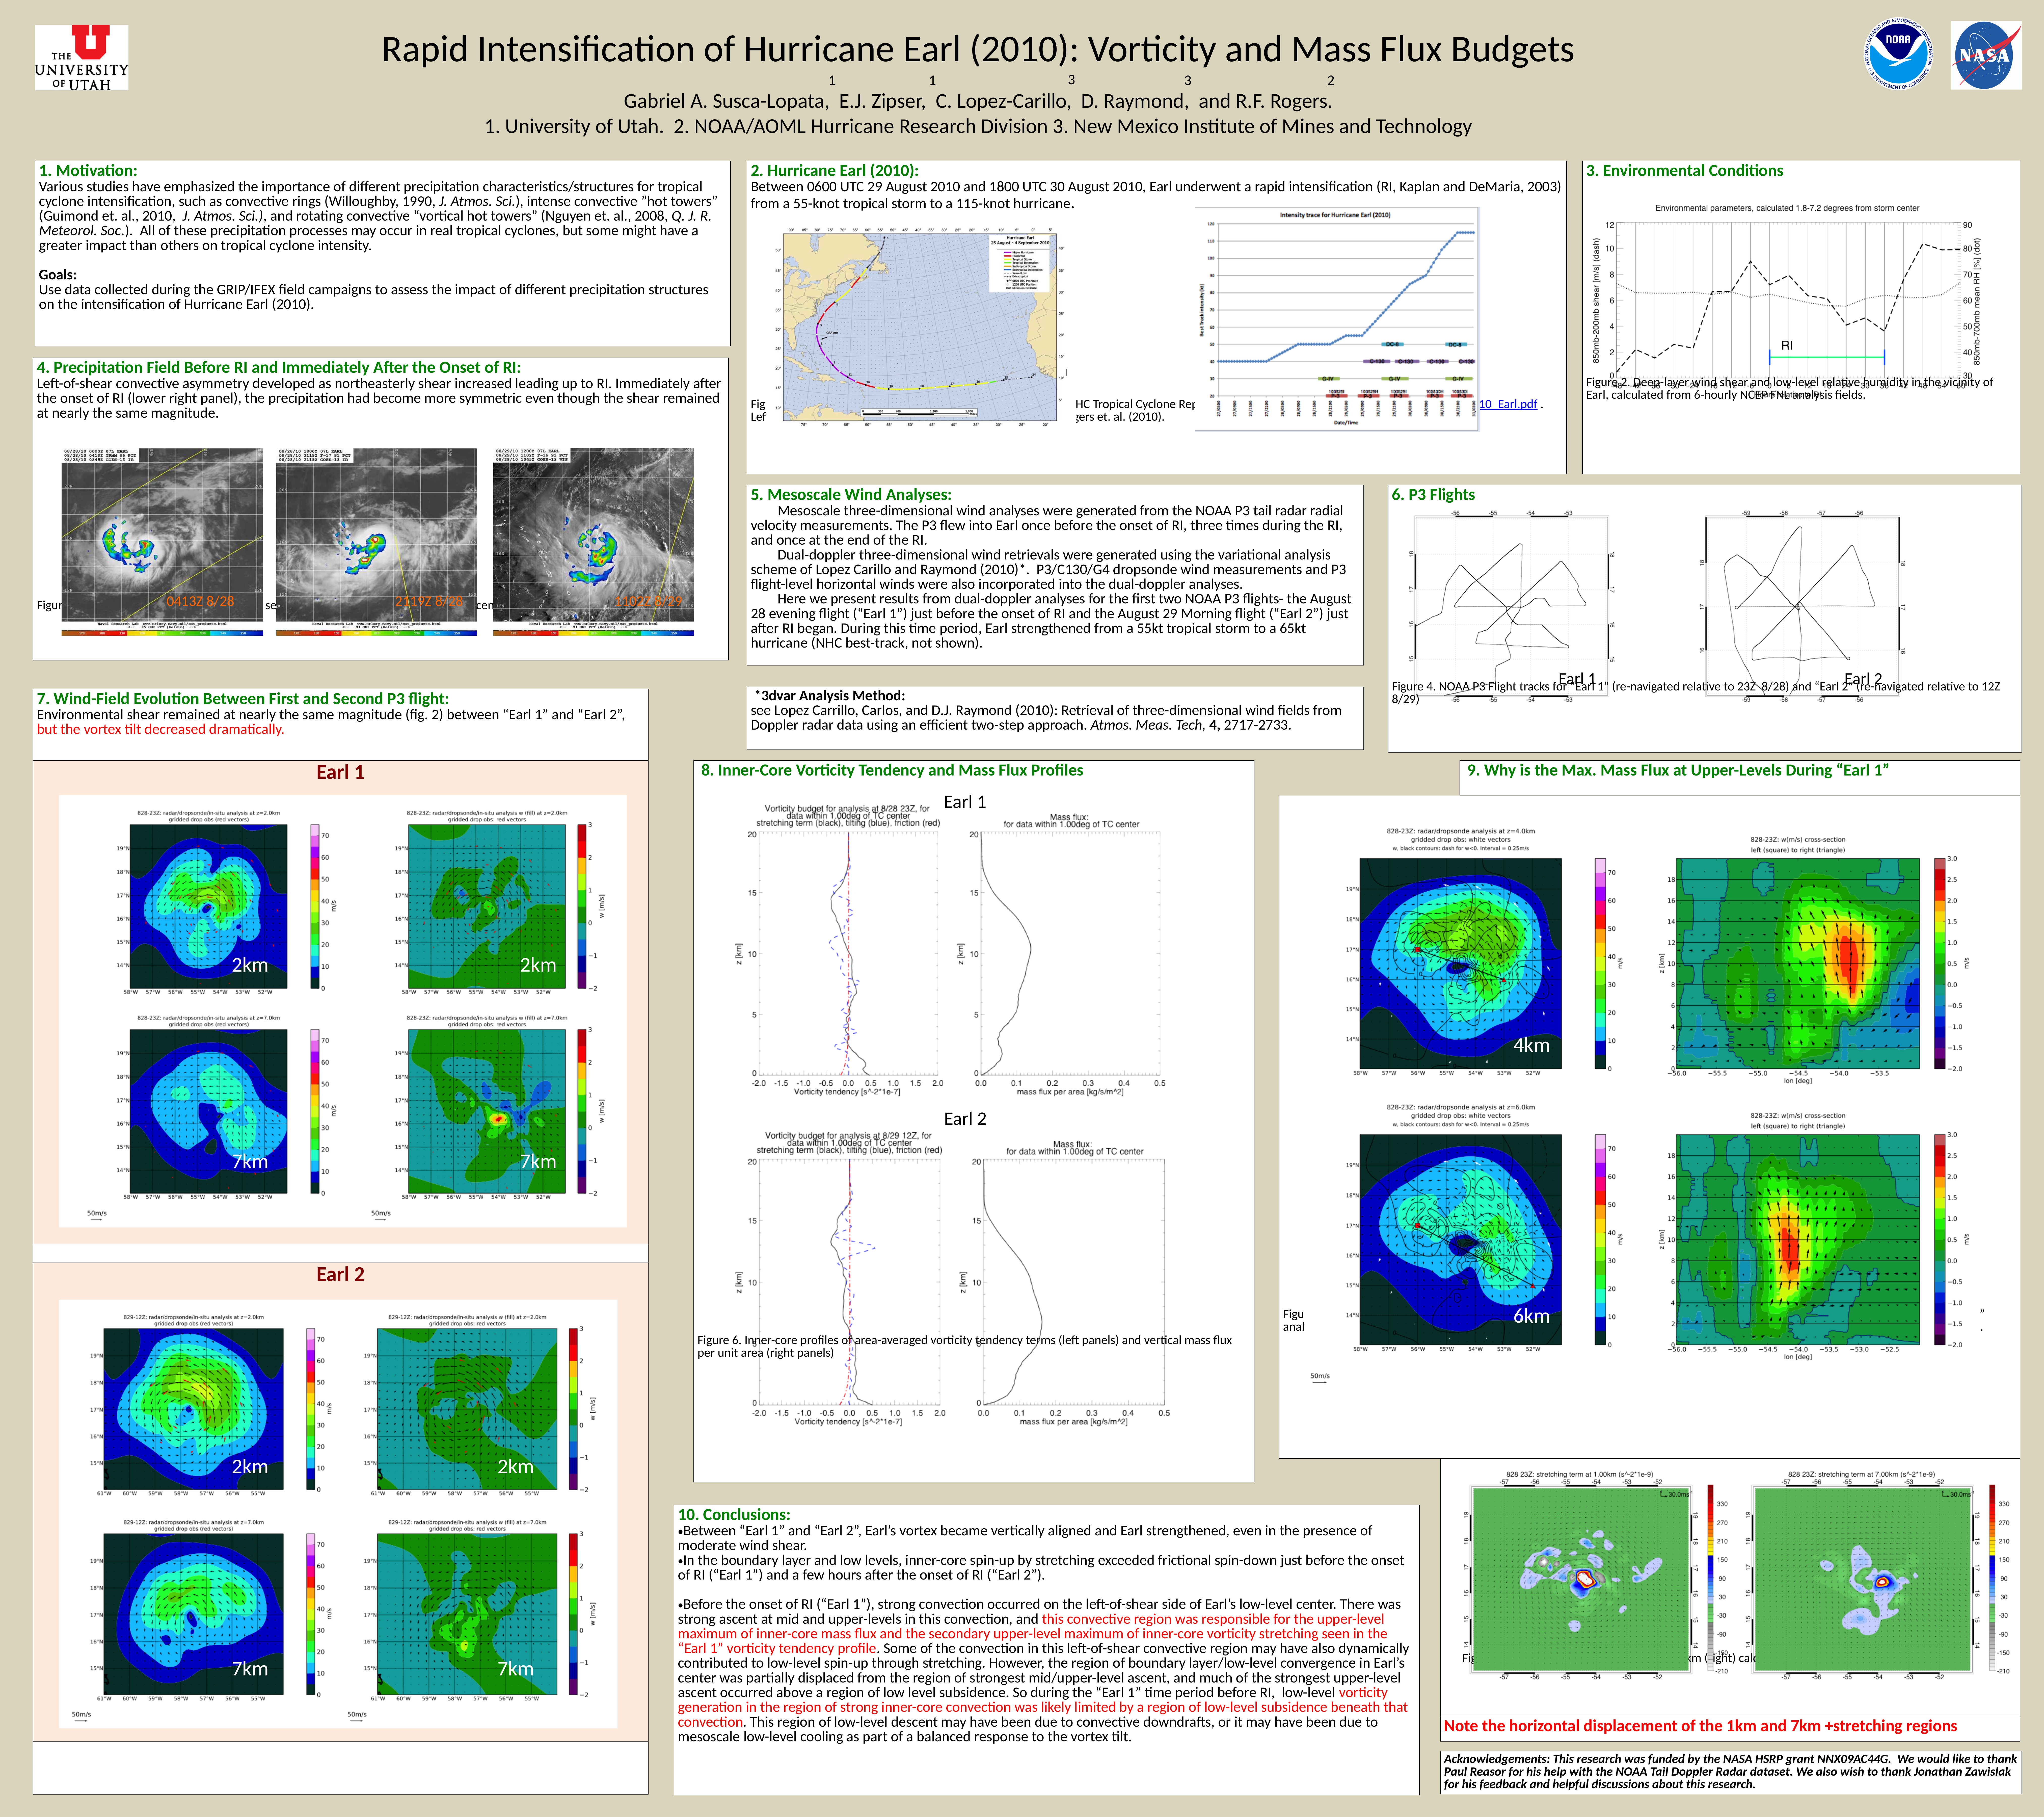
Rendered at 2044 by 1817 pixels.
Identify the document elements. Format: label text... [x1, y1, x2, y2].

picture [766, 226, 1076, 432]
picture [35, 25, 128, 90]
table_header 8. Inner-Core Vorticity Tendency and Mass Flux Profiles Figure 6. Inner-core profiles of area-averaged vorticity tendency terms (left panels) and vertical mass flux per unit area (right panels) [694, 761, 1254, 1482]
text_box Gabriel A. Susca-Lopata, E.J. Zipser, C. Lopez-Carillo, D. Raymond, and R.F. Rogers. 1. University of Utah. 2. NOAA/AOML Hurricane Research Division 3. New Mexico Institute of Mines and Technology [391, 65, 1567, 139]
table_header 7. Wind-Field Evolution Between First and Second P3 flight: Environmental shear remained at nearly the same magnitude (fig. 2) between “Earl 1” and “Earl 2”, but the vortex tilt decreased dramatically. Figure 5. Left Panels: Horizontal wind vectors (black) and horizontal wind speed (fill). Right Panels: Horizontal wind vectors (black) and vertical velocity (fill). Re-navigated, interpolated dropsonde winds plotted as red vectors. [33, 1244, 648, 1263]
table_header Earl 1 [33, 761, 648, 1244]
picture [59, 795, 627, 1228]
table_header 4. Precipitation Field Before RI and Immediately After the Onset of RI: Left-of-shear convective asymmetry developed as northeasterly shear increased leading up to RI. Immediately after the onset of RI (lower right panel), the precipitation had become more symmetric even though the shear remained at nearly the same magnitude. Figure 3. 85ghz PCT from various microwave sensors at 0413Z 8/28 (left), 2119Z 8/28 (center), and 1102Z 8/29 (right). [33, 358, 728, 660]
table_header 7. Wind-Field Evolution Between First and Second P3 flight: Environmental shear remained at nearly the same magnitude (fig. 2) between “Earl 1” and “Earl 2”, but the vortex tilt decreased dramatically. Figure 5. Left Panels: Horizontal wind vectors (black) and horizontal wind speed (fill). Right Panels: Horizontal wind vectors (black) and vertical velocity (fill). Re-navigated, interpolated dropsonde winds plotted as red vectors. [33, 689, 648, 760]
picture [493, 448, 694, 636]
picture [1582, 200, 1996, 401]
picture [731, 787, 1174, 1110]
picture [1741, 1458, 2020, 1682]
picture [731, 1114, 1179, 1440]
picture [1951, 21, 2022, 90]
table_header 10. Conclusions: Between “Earl 1” and “Earl 2”, Earl’s vortex became vertically aligned and Earl strengthened, even in the presence of moderate wind shear. In the boundary layer and low levels, inner-core spin-up by stretching exceeded frictional spin-down just before the onset of RI (“Earl 1”) and a few hours after the onset of RI (“Earl 2”). Before the onset of RI (“Earl 1”), strong convection occurred on the left-of-shear side of Earl’s low-level center. There was strong ascent at mid and upper-levels in this convection, and this convective region was responsible for the upper-level maximum of inner-core mass flux and the secondary upper-level maximum of inner-core vorticity stretching seen in the “Earl 1” vorticity tendency profile. Some of the convection in this left-of-shear convective region may have also dynamically contributed to low-level spin-up through stretching. However, the region of boundary layer/low-level convergence in Earl’s center was partially displaced from the region of strongest mid/upper-level ascent, and much of the strongest upper-level ascent occurred above a region of low level subsidence. So during the “Earl 1” time period before RI, low-level vorticity generation in the region of strong inner-core convection was likely limited by a region of low-level subsidence beneath that convection. This region of low-level descent may have been due to convective downdrafts, or it may have been due to mesoscale low-level cooling as part of a balanced response to the vortex tilt. [674, 1505, 1419, 1795]
table_header Figure 8. Stretching term at 1km (left) and 7km (right) calculated from “Earl 1” analysis. [1441, 1459, 2020, 1716]
picture [1863, 17, 1934, 90]
picture [1305, 814, 1980, 1390]
picture [1405, 509, 1620, 713]
picture [1460, 1458, 1738, 1682]
table_header *3dvar Analysis Method: see Lopez Carrillo, Carlos, and D.J. Raymond (2010): Retrieval of three-dimensional wind fields from Doppler radar data using an efficient two-step approach. Atmos. Meas. Tech, 4, 2717-2733. [747, 687, 1363, 750]
table_header 6. P3 Flights Figure 4. NOAA P3 Flight tracks for “Earl 1” (re-navigated relative to 23Z 8/28) and “Earl 2” (re-navigated relative to 12Z 8/29) [1388, 485, 2022, 752]
picture [1195, 207, 1480, 432]
table_header 1. Motivation: Various studies have emphasized the importance of different precipitation characteristics/structures for tropical cyclone intensification, such as convective rings (Willoughby, 1990, J. Atmos. Sci.), intense convective ”hot towers” (Guimond et. al., 2010, J. Atmos. Sci.), and rotating convective “vortical hot towers” (Nguyen et. al., 2008, Q. J. R. Meteorol. Soc.). All of these precipitation processes may occur in real tropical cyclones, but some might have a greater impact than others on tropical cyclone intensity. Goals: Use data collected during the GRIP/IFEX field campaigns to assess the impact of different precipitation structures on the intensification of Hurricane Earl (2010). [35, 161, 730, 346]
table_header Figure 7. Left panels: Horizontal wind vectors, wind speed (fill) and vertical velocity (contour) from “Earl 1” analysis. Right panels: “Earl 1” analysis cross sections of vertical velocity (fill) and vector projection of three-dimensional wind on the cross-section plane (black vectors). [1279, 796, 2020, 1458]
table_header Note the horizontal displacement of the 1km and 7km +stretching regions [1441, 1716, 2020, 1741]
picture [62, 448, 263, 636]
table_header Earl 2 [33, 1263, 648, 1741]
picture [276, 448, 477, 636]
table_header 9. Why is the Max. Mass Flux at Upper-Levels During “Earl 1” [1460, 761, 2020, 795]
title Rapid Intensification of Hurricane Earl (2010): Vorticity and Mass Flux Budgets [59, 10, 1899, 102]
picture [59, 1300, 617, 1729]
text_box Earl 2 [940, 1112, 991, 1113]
table_header 7. Wind-Field Evolution Between First and Second P3 flight: Environmental shear remained at nearly the same magnitude (fig. 2) between “Earl 1” and “Earl 2”, but the vortex tilt decreased dramatically. Figure 5. Left Panels: Horizontal wind vectors (black) and horizontal wind speed (fill). Right Panels: Horizontal wind vectors (black) and vertical velocity (fill). Re-navigated, interpolated dropsonde winds plotted as red vectors. [33, 1742, 648, 1794]
table_header Acknowledgements: This research was funded by the NASA HSRP grant NNX09AC44G. We would like to thank Paul Reasor for his help with the NOAA Tail Doppler Radar dataset. We also wish to thank Jonathan Zawislak for his feedback and helpful discussions about this research. [1441, 1751, 2022, 1794]
table_header 2. Hurricane Earl (2010): Between 0600 UTC 29 August 2010 and 1800 UTC 30 August 2010, Earl underwent a rapid intensification (RI, Kaplan and DeMaria, 2003) from a 55-knot tropical storm to a 115-knot hurricane. Figure 1. Right: track and intensity of Hurricane Earl, from the NHC Tropical Cyclone Report on Earl: http://www.nhc.noaa.gov/pdf/TCR-AL072010_Earl.pdf . Left: best-track intensity, and timing of flights into Earl, from Rogers et. al. (2010). [747, 161, 1566, 474]
table_header 5. Mesoscale Wind Analyses: Mesoscale three-dimensional wind analyses were generated from the NOAA P3 tail radar radial velocity measurements. The P3 flew into Earl once before the onset of RI, three times during the RI, and once at the end of the RI. Dual-doppler three-dimensional wind retrievals were generated using the variational analysis scheme of Lopez Carillo and Raymond (2010)*. P3/C130/G4 dropsonde wind measurements and P3 flight-level horizontal winds were also incorporated into the dual-doppler analyses. Here we present results from dual-doppler analyses for the first two NOAA P3 flights- the August 28 evening flight (“Earl 1”) just before the onset of RI and the August 29 Morning flight (“Earl 2”) just after RI began. During this time period, Earl strengthened from a 55kt tropical storm to a 65kt hurricane (NHC best-track, not shown). [747, 485, 1363, 665]
picture [1696, 509, 1911, 713]
table_header 3. Environmental Conditions Figure 2. Deep-layer wind shear and low-level relative humidity in the vicinity of Earl, calculated from 6-hourly NCEP FNL analysis fields. [1583, 161, 2020, 474]
